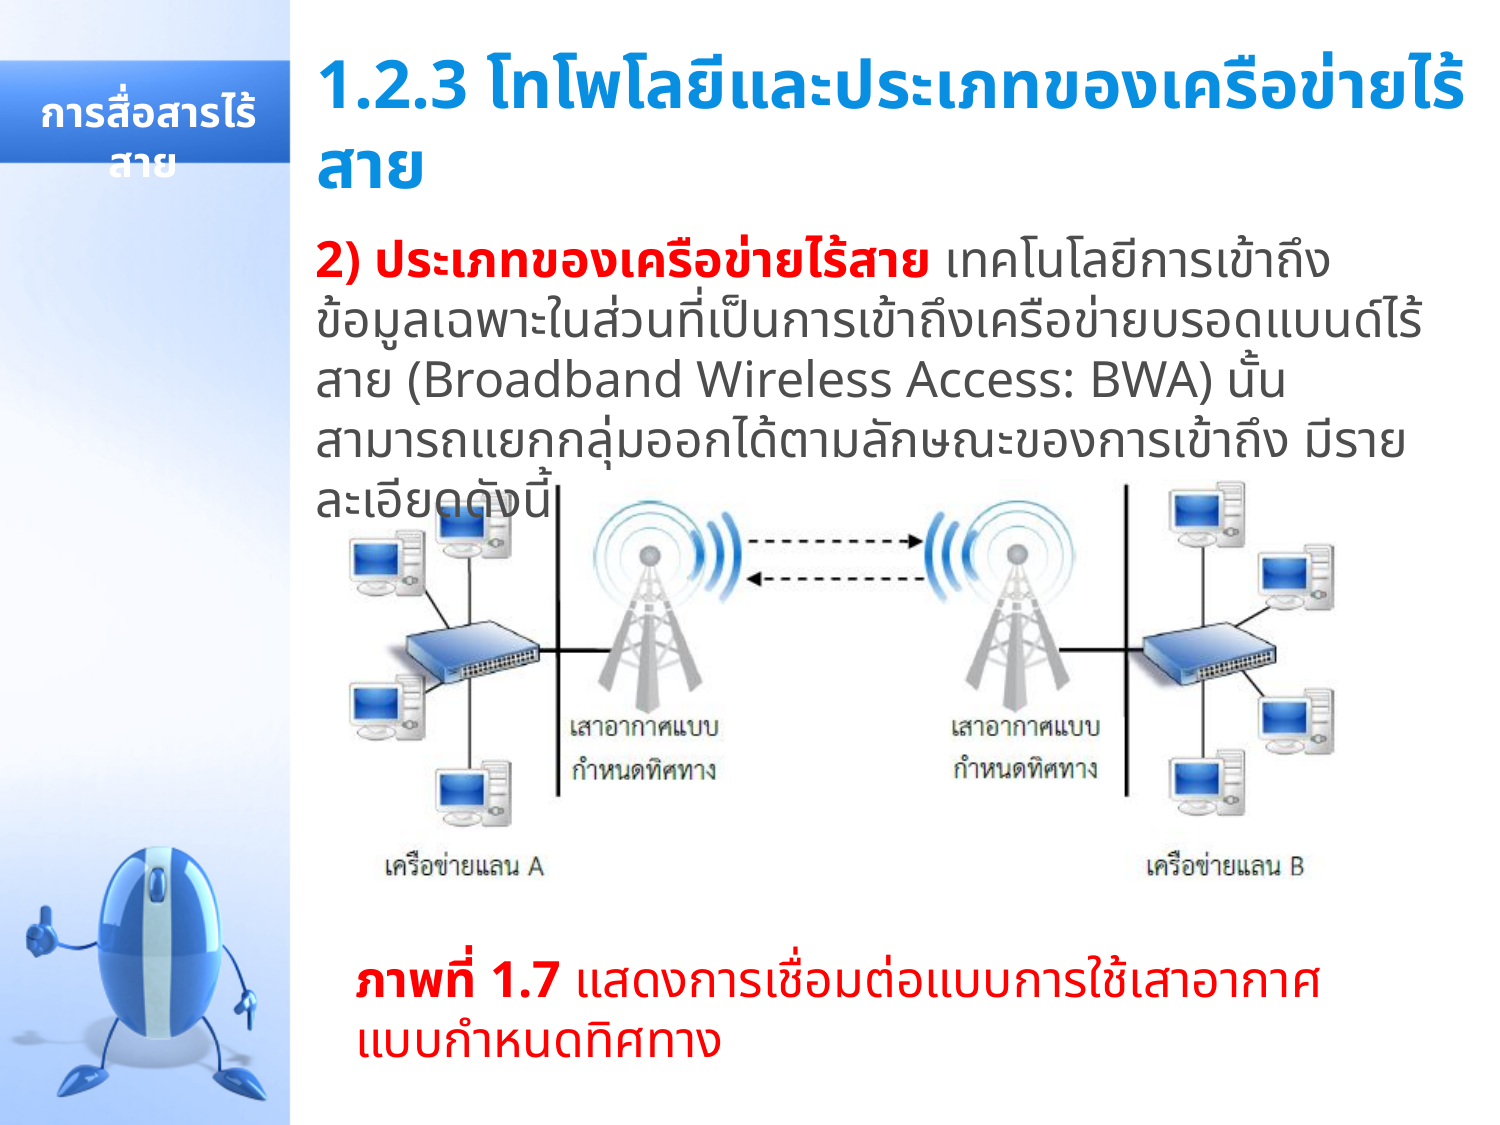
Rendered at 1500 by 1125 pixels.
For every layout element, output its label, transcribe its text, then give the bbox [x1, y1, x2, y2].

picture [0, 0, 1500, 1125]
text_box การสื่อสารไร้สาย [0, 78, 289, 193]
text_box ภาพที่ 1.7 แสดงการเชื่อมต่อแบบการใช้เสาอากาศแบบกำหนดทิศทาง [340, 940, 1412, 1076]
text_box 2) ประเภทของเครือข่ายไร้สาย เทคโนโลยีการเข้าถึงข้อมูลเฉพาะในส่วนที่เป็นการเข้าถึงเครือข่ายบรอดแบนด์ไร้สาย (Broadband Wireless Access: BWA) นั้น สามารถแยกกลุ่มออกได้ตามลักษณะของการเข้าถึง มีรายละเอียดดังนี้ [301, 219, 1459, 535]
title 1.2.3 โทโพโลยีและประเภทของเครือข่ายไร้สาย [301, 62, 1483, 181]
